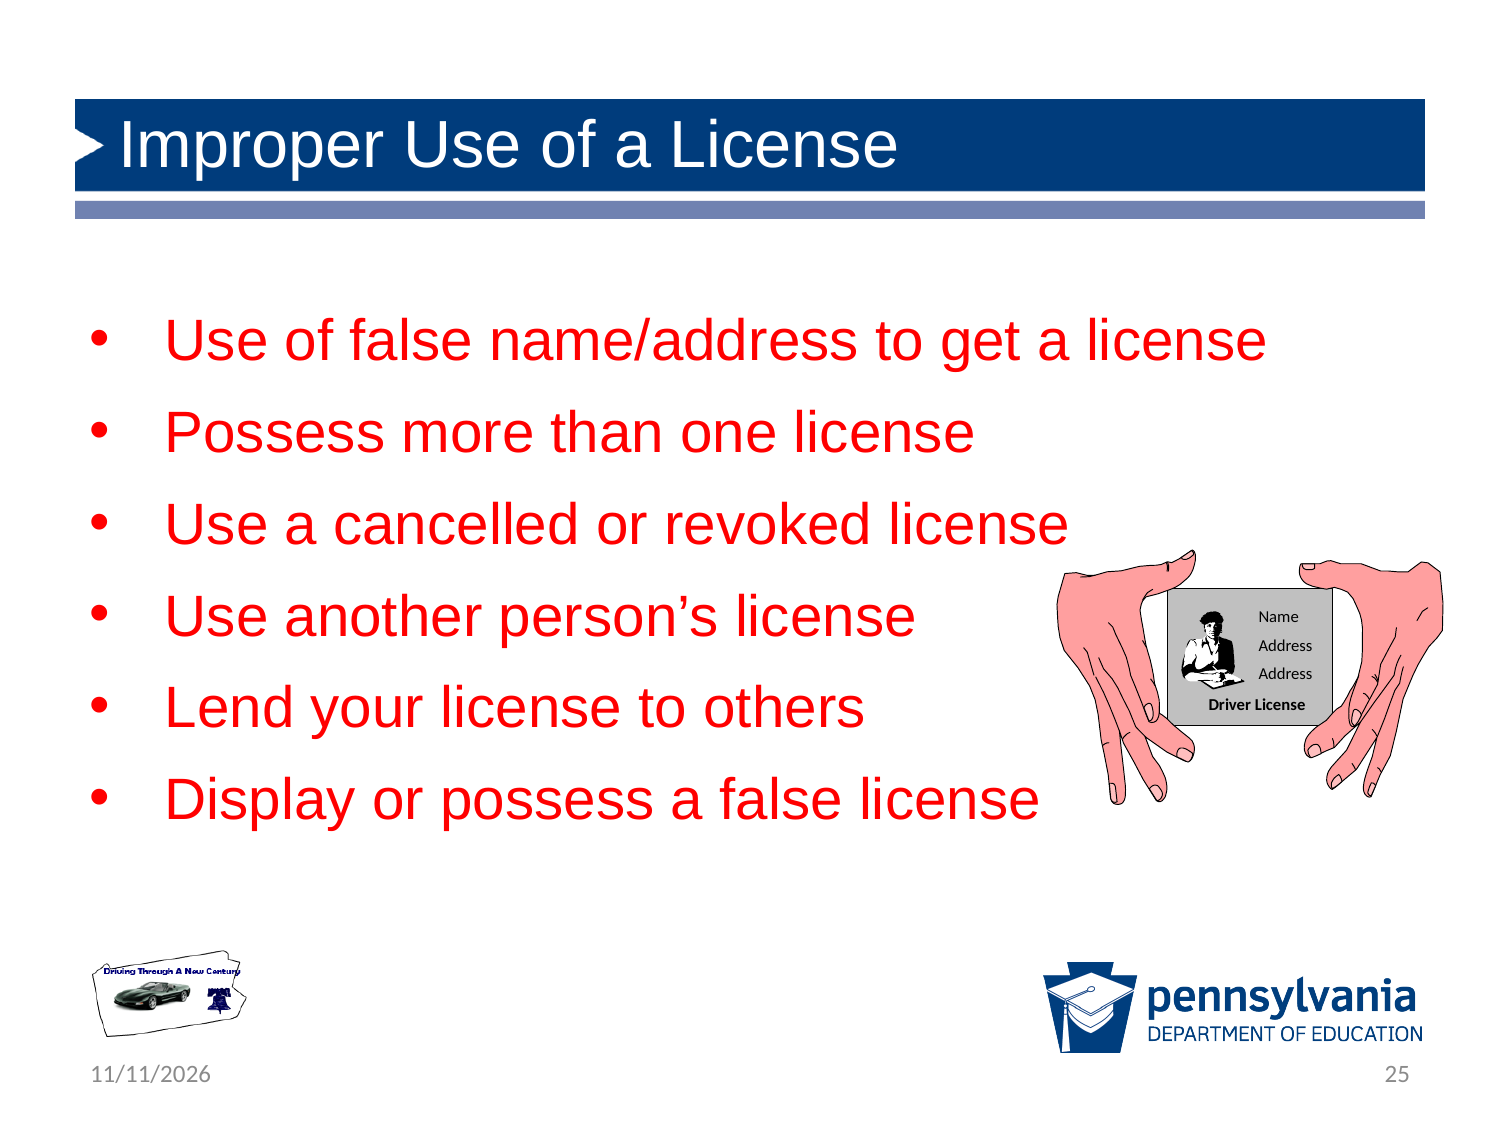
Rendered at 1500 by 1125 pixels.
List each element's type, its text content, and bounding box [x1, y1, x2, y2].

title Improper Use of a License [75, 87, 1500, 275]
text_box Use of false name/address to get a license Possess more than one license Use a cancelled or revoked license Use another person’s license Lend your license to others Display or possess a false license [74, 287, 1500, 839]
picture [1043, 962, 1422, 1053]
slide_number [75, 1042, 425, 1103]
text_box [1055, 548, 1444, 807]
picture [87, 941, 251, 1043]
slide_number 25 [1074, 1042, 1425, 1103]
